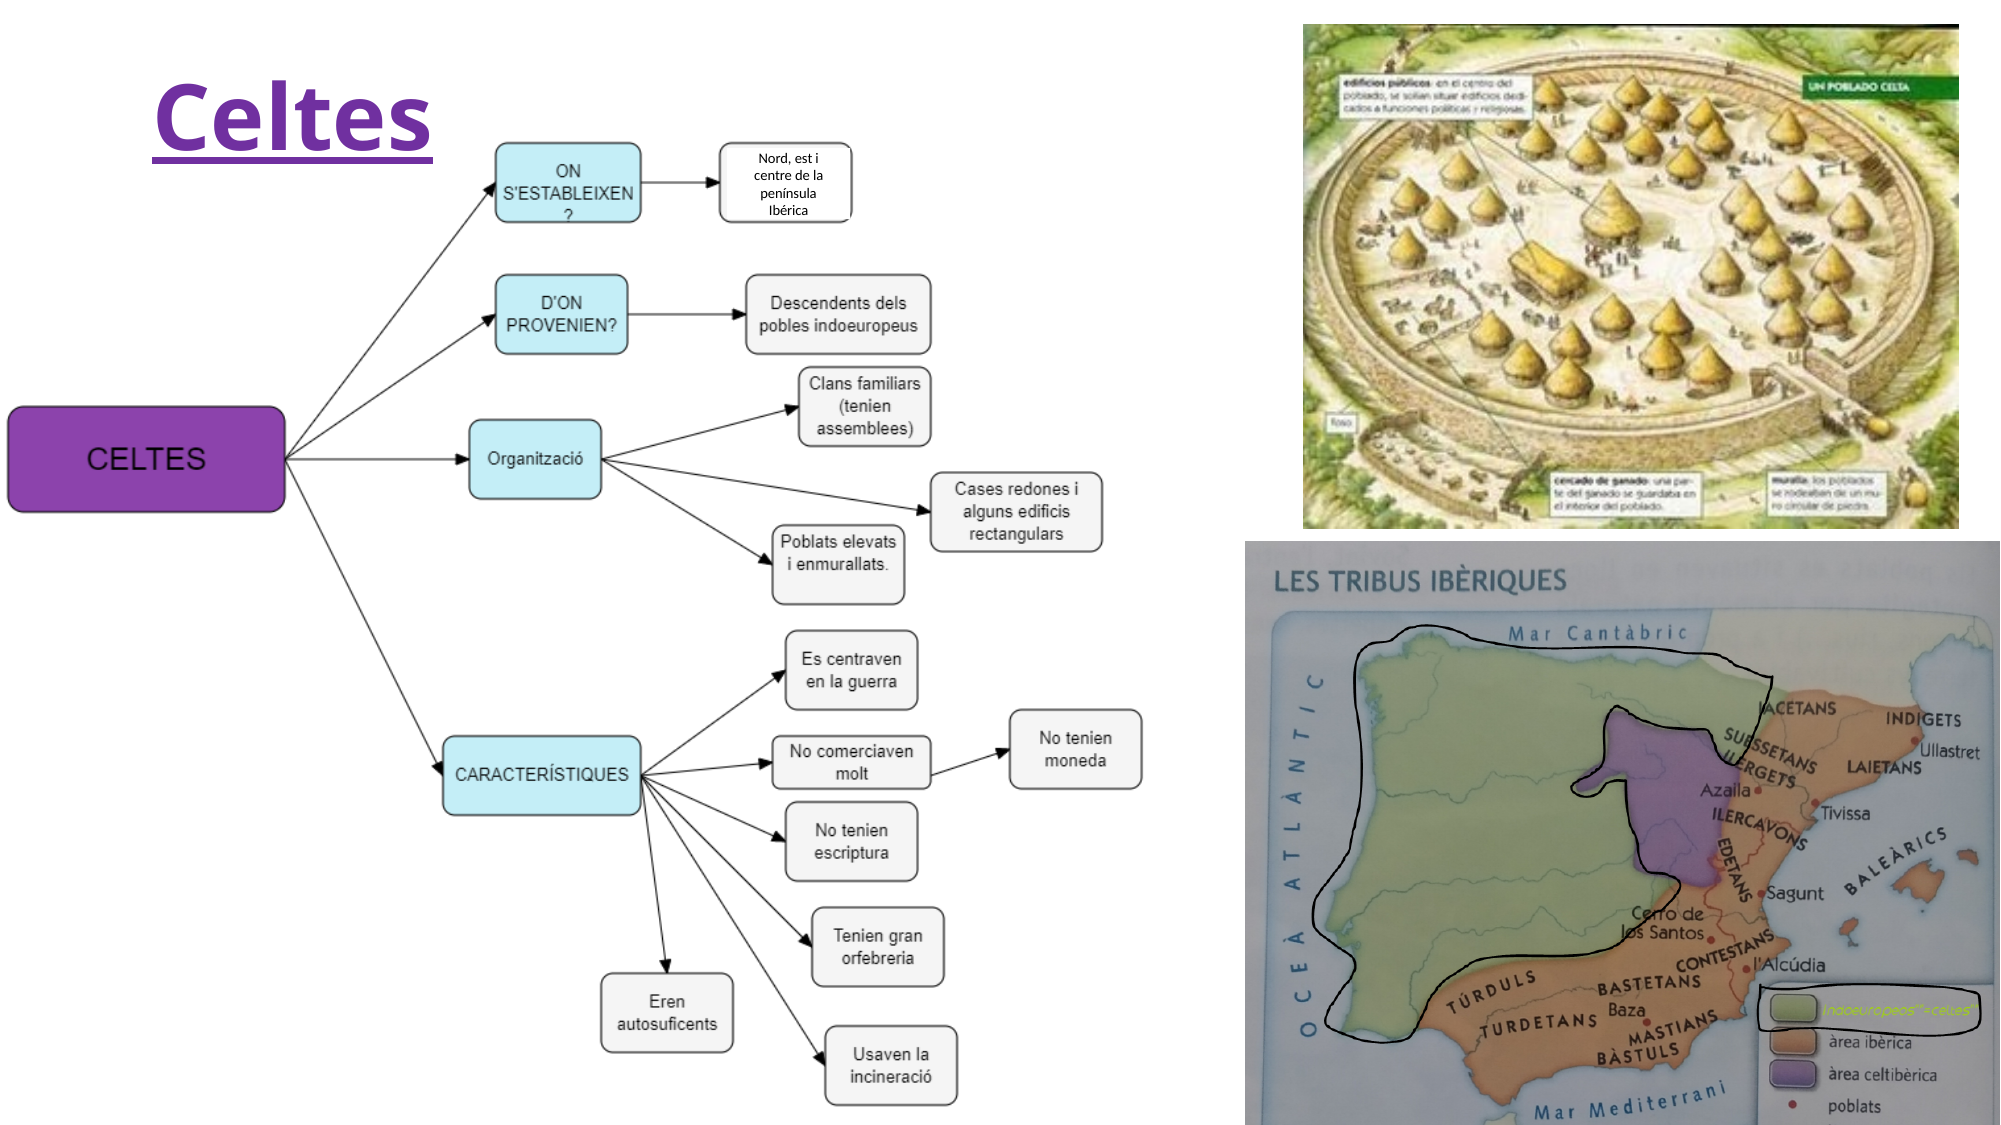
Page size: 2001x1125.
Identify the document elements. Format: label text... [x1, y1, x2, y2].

title Celtes [137, 59, 1303, 130]
picture [0, 24, 2000, 1125]
